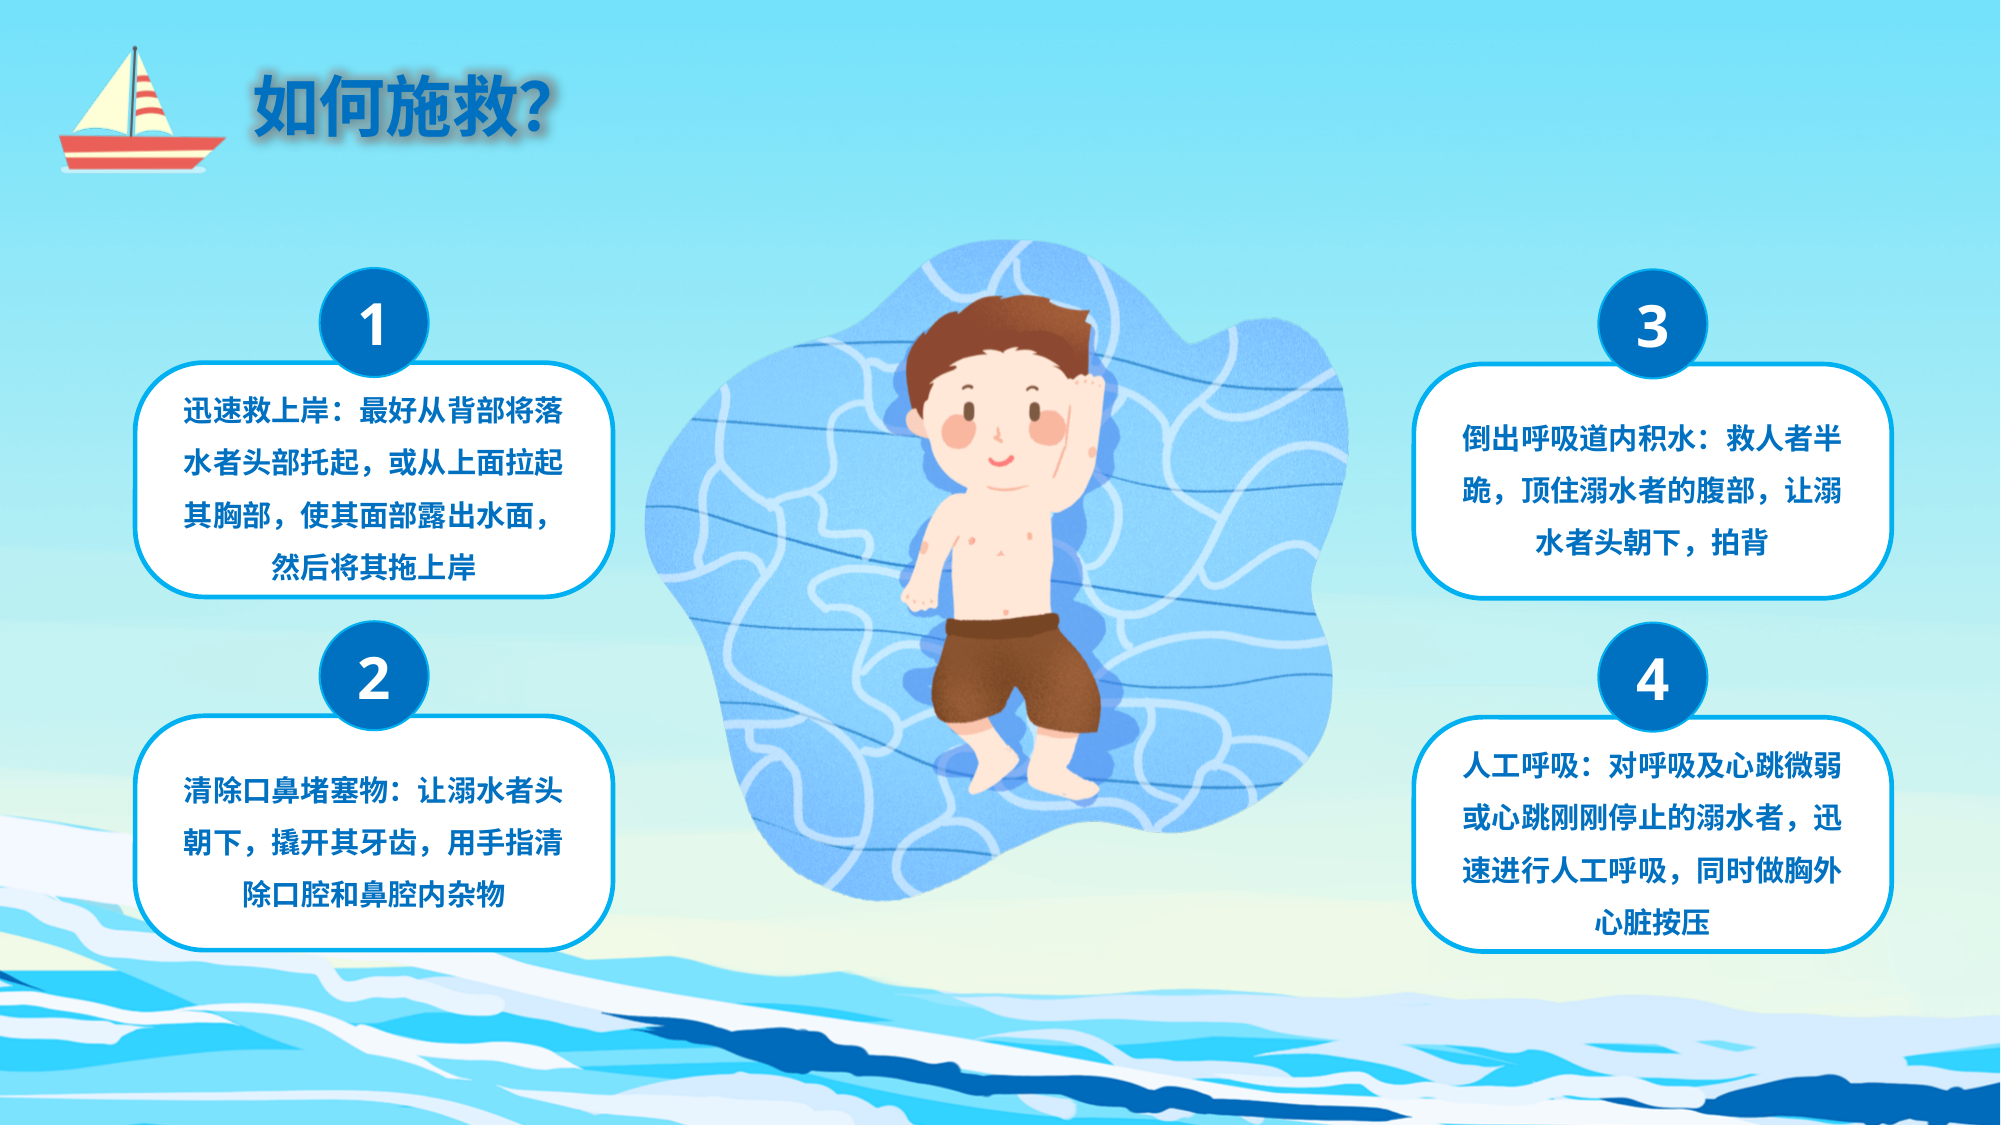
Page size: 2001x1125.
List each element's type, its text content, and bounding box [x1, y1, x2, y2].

text_box 3 [1597, 268, 1709, 380]
text_box 迅速救上岸：最好从背部将落水者头部托起，或从上面拉起其胸部，使其面部露出水面，然后将其拖上岸 [134, 361, 615, 598]
text_box 清除口鼻堵塞物：让溺水者头朝下，撬开其牙齿，用手指清除口腔和鼻腔内杂物 [134, 714, 615, 952]
picture [0, 0, 2001, 1125]
text_box 如何施救？ [238, 57, 642, 152]
text_box 倒出呼吸道内积水：救人者半跪，顶住溺水者的腹部，让溺水者头朝下，拍背 [1412, 362, 1893, 600]
text_box 4 [1597, 621, 1709, 733]
text_box 1 [318, 267, 430, 379]
text_box 人工呼吸：对呼吸及心跳微弱或心跳刚刚停止的溺水者，迅速进行人工呼吸，同时做胸外心脏按压 [1412, 716, 1893, 953]
text_box 2 [318, 620, 430, 732]
